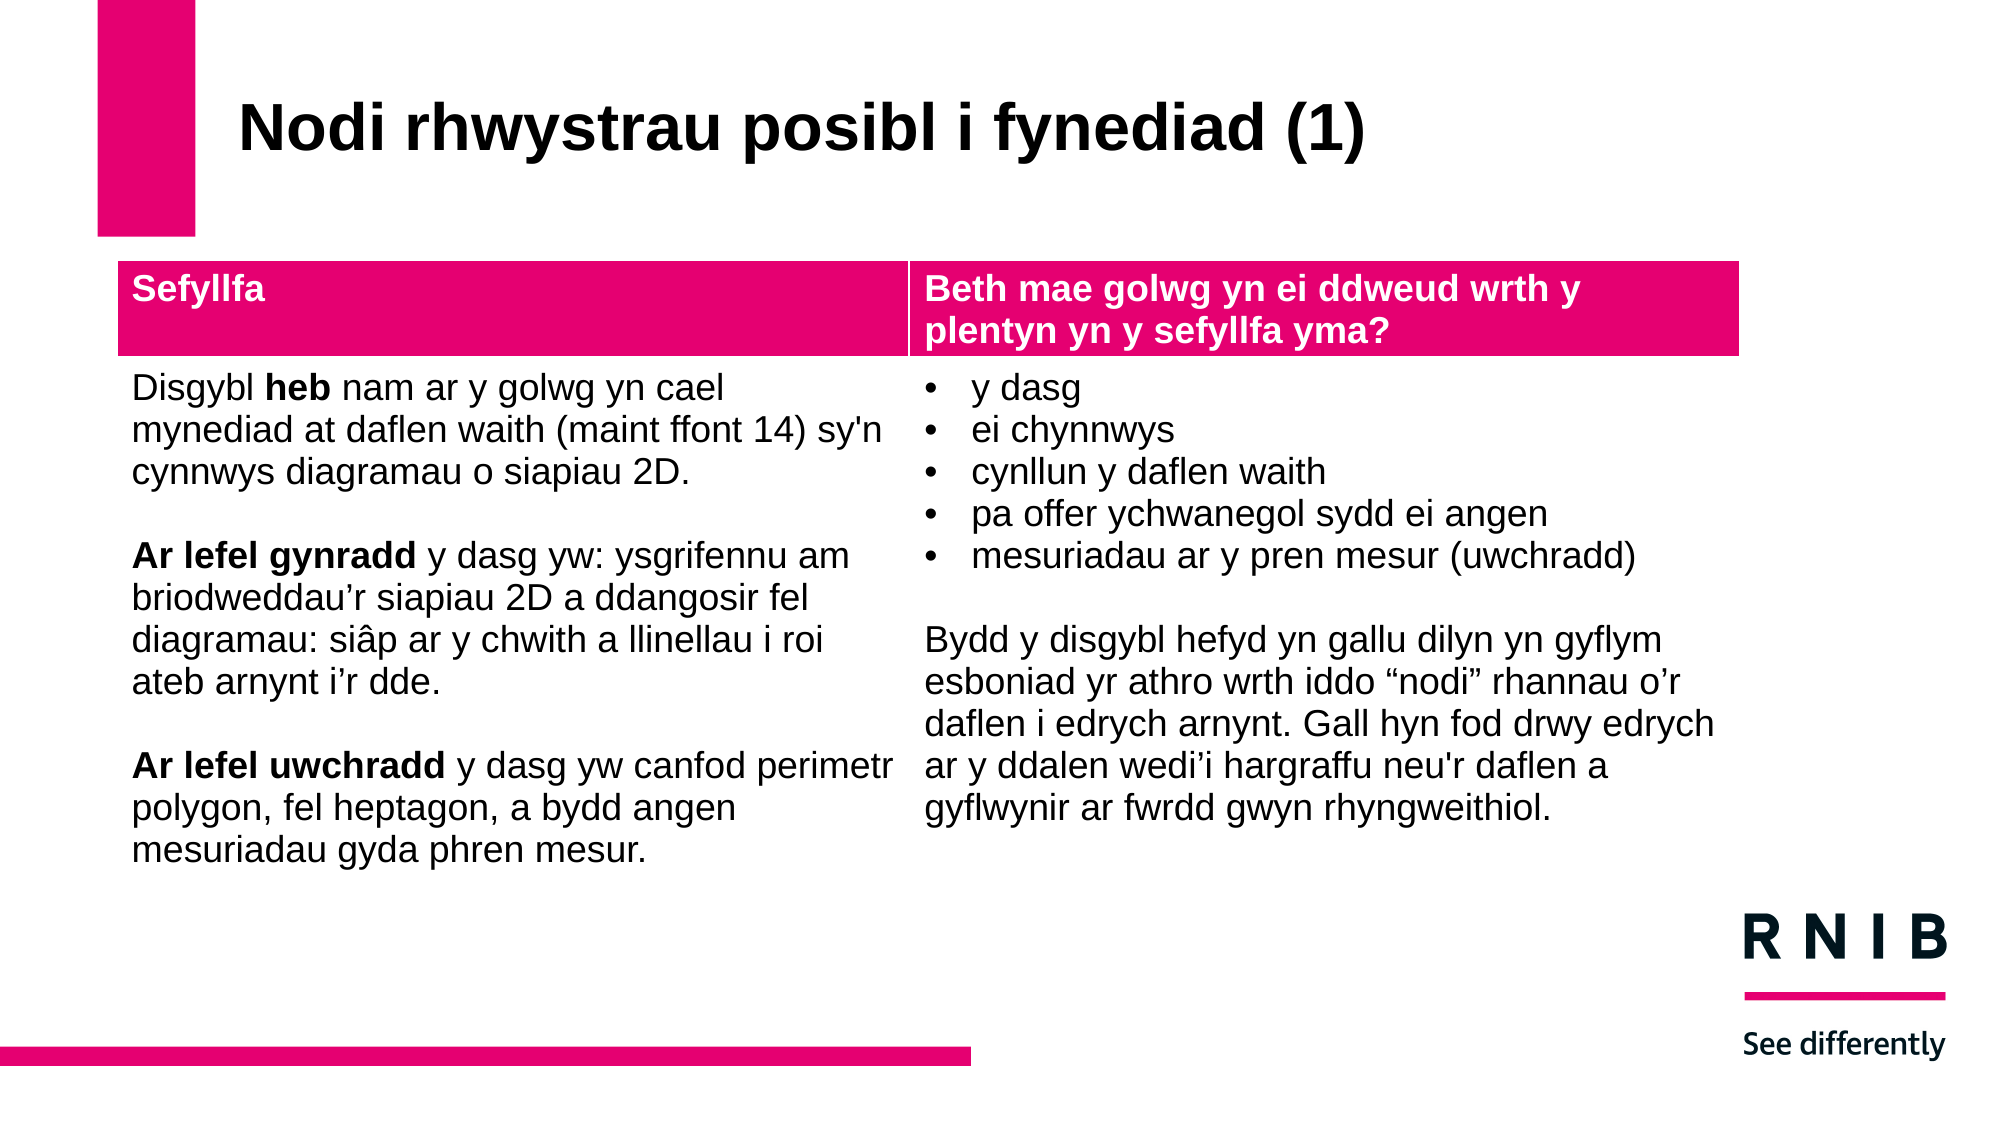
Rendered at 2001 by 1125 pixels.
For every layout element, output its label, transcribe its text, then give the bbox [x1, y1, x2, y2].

table_header Sefyllfa [118, 261, 908, 356]
table_cell y dasg ei chynnwys cynllun y daflen waith pa offer ychwanegol sydd ei angen mesuriadau ar y pren mesur (uwchradd) Bydd y disgybl hefyd yn gallu dilyn yn gyflym esboniad yr athro wrth iddo “nodi” rhannau o’r daflen i edrych arnynt. Gall hyn fod drwy edrych ar y ddalen wedi’i hargraffu neu'r daflen a gyflwynir ar fwrdd gwyn rhyngweithiol. [910, 362, 1739, 1004]
title Nodi rhwystrau posibl i fynediad (1) [223, 59, 1664, 259]
table_header Beth mae golwg yn ei ddweud wrth y plentyn yn y sefyllfa yma? [910, 261, 1739, 356]
picture [1704, 847, 1982, 1125]
table_cell Disgybl heb nam ar y golwg yn cael mynediad at daflen waith (maint ffont 14) sy'n cynnwys diagramau o siapiau 2D. Ar lefel gynradd y dasg yw: ysgrifennu am briodweddau’r siapiau 2D a ddangosir fel diagramau: siâp ar y chwith a llinellau i roi ateb arnynt i’r dde. Ar lefel uwchradd y dasg yw canfod perimetr polygon, fel heptagon, a bydd angen mesuriadau gyda phren mesur. [118, 362, 908, 1004]
